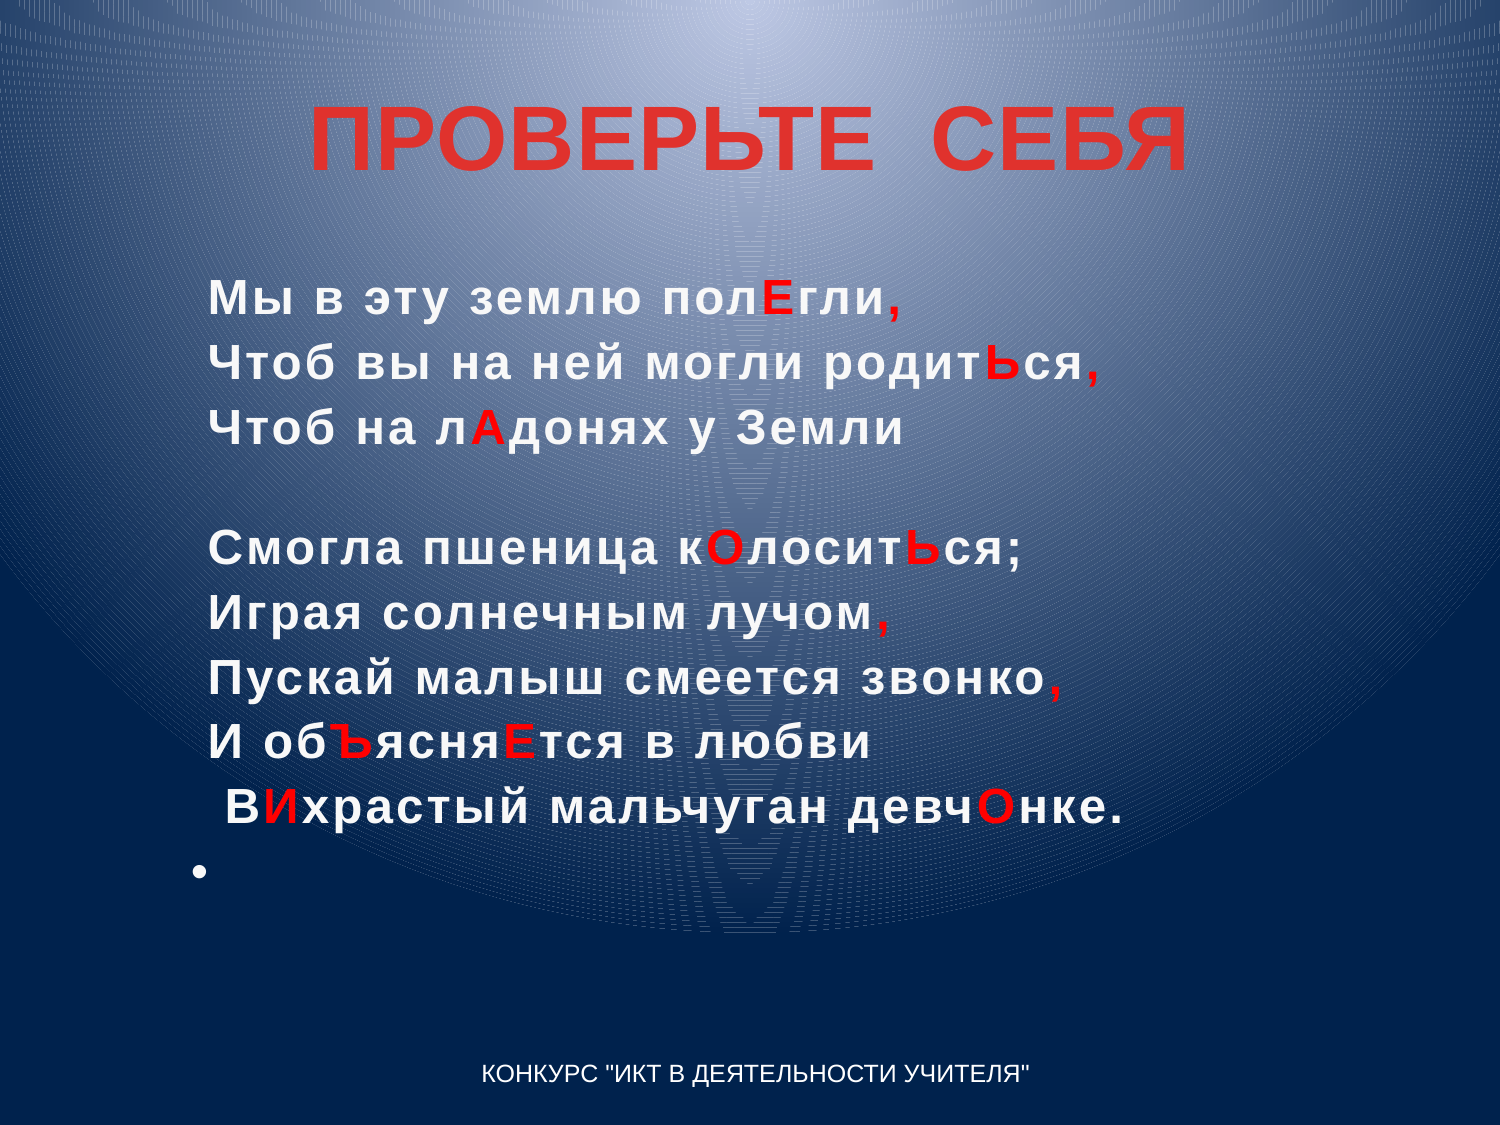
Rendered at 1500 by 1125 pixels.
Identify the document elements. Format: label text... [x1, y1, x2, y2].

footer КОНКУРС "ИКТ В ДЕЯТЕЛЬНОСТИ УЧИТЕЛЯ" [457, 1042, 1055, 1103]
title ПРОВЕРЬТЕ СЕБЯ [75, 45, 1425, 233]
list Мы в эту землю полЕгли, Чтоб вы на ней могли родитЬся, Чтоб на лАдонях у Земли Смогла пшеница кОлоситЬся; Играя солнечным лучом, Пускай малыш смеется звонко, И обЪясняЕтся в любви ВИхрастый мальчуган девчОнке. [175, 262, 1372, 1005]
